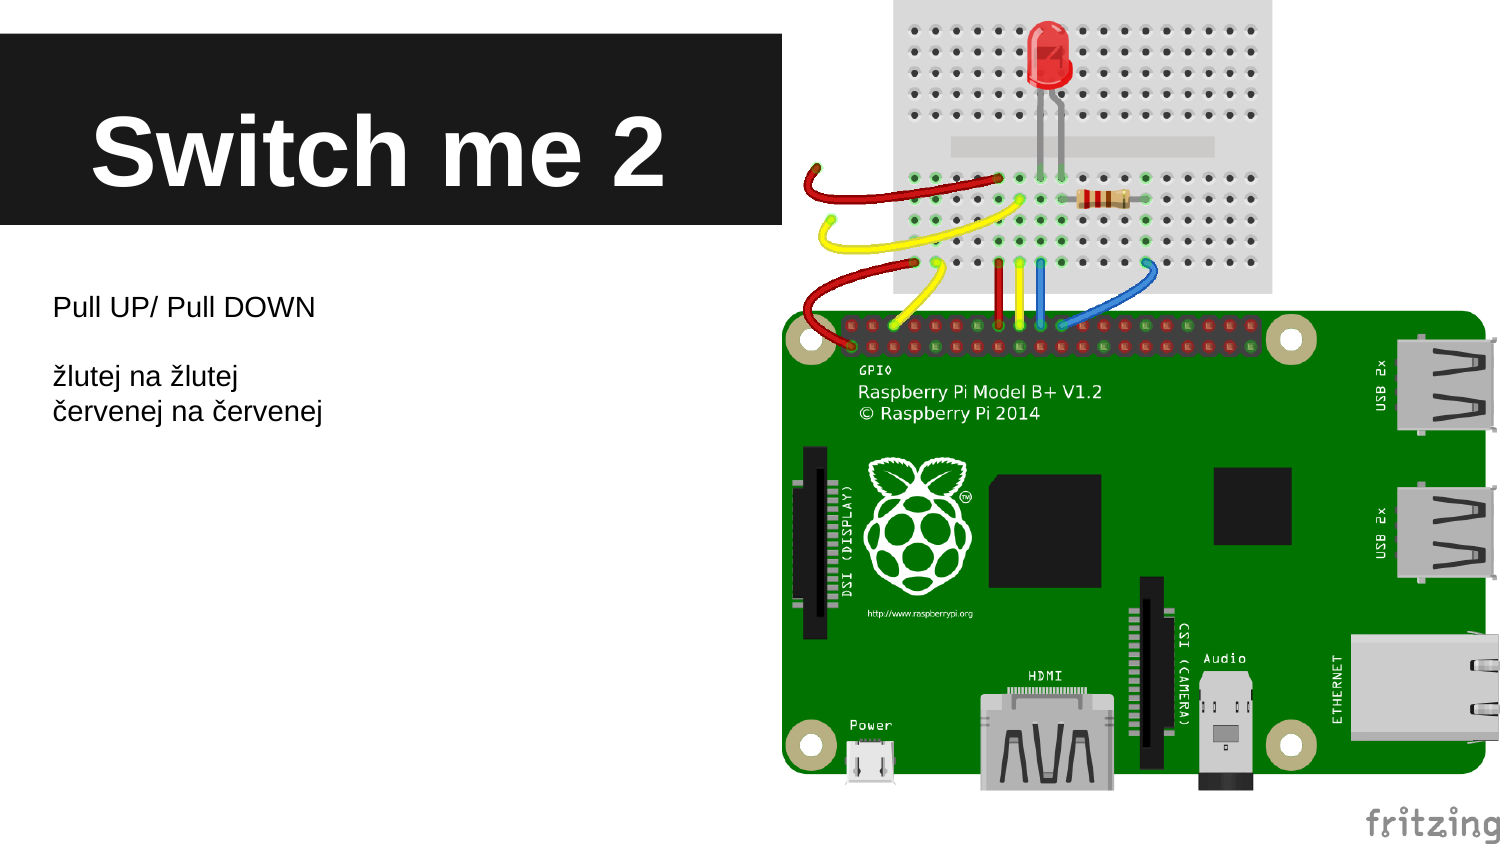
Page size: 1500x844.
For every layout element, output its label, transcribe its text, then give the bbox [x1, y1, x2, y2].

text_box Pull UP/ Pull DOWN žlutej na žlutej červenej na červenej [37, 272, 588, 598]
picture [782, 0, 1500, 844]
title Switch me 2 [75, 33, 777, 221]
